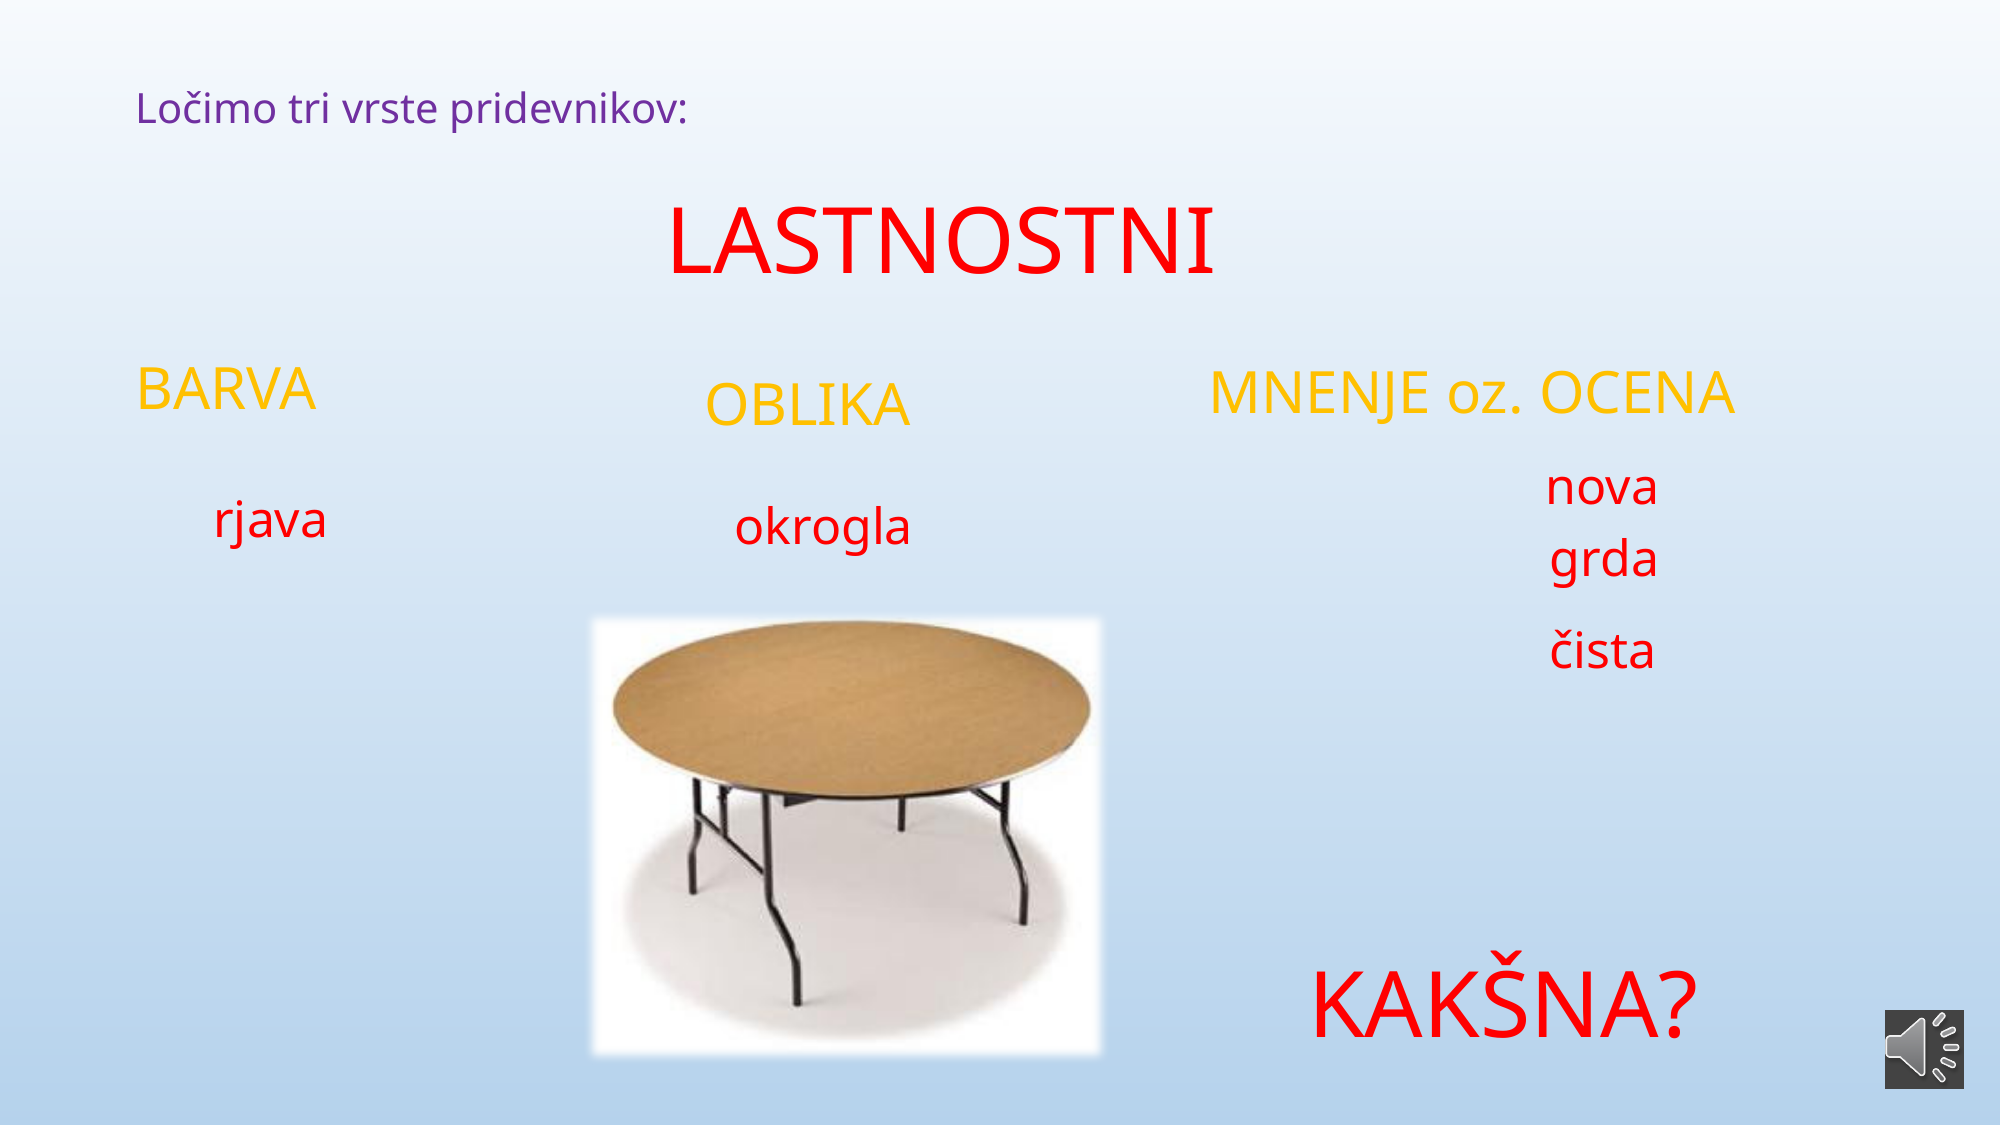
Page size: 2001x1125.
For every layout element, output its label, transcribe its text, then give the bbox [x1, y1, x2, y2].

text_box čista [1535, 610, 1732, 686]
text_box okrogla [719, 486, 1013, 562]
text_box grda [1535, 519, 1732, 594]
text_box KAKŠNA? [1293, 937, 1844, 1063]
text_box rjava [198, 479, 396, 555]
picture [582, 608, 1111, 1065]
text_box LASTNOSTNI [582, 174, 1324, 300]
text_box Ločimo tri vrste pridevnikov: [120, 74, 1415, 140]
picture [1884, 1009, 1965, 1090]
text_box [120, 343, 1913, 446]
text_box nova [1530, 446, 1728, 522]
